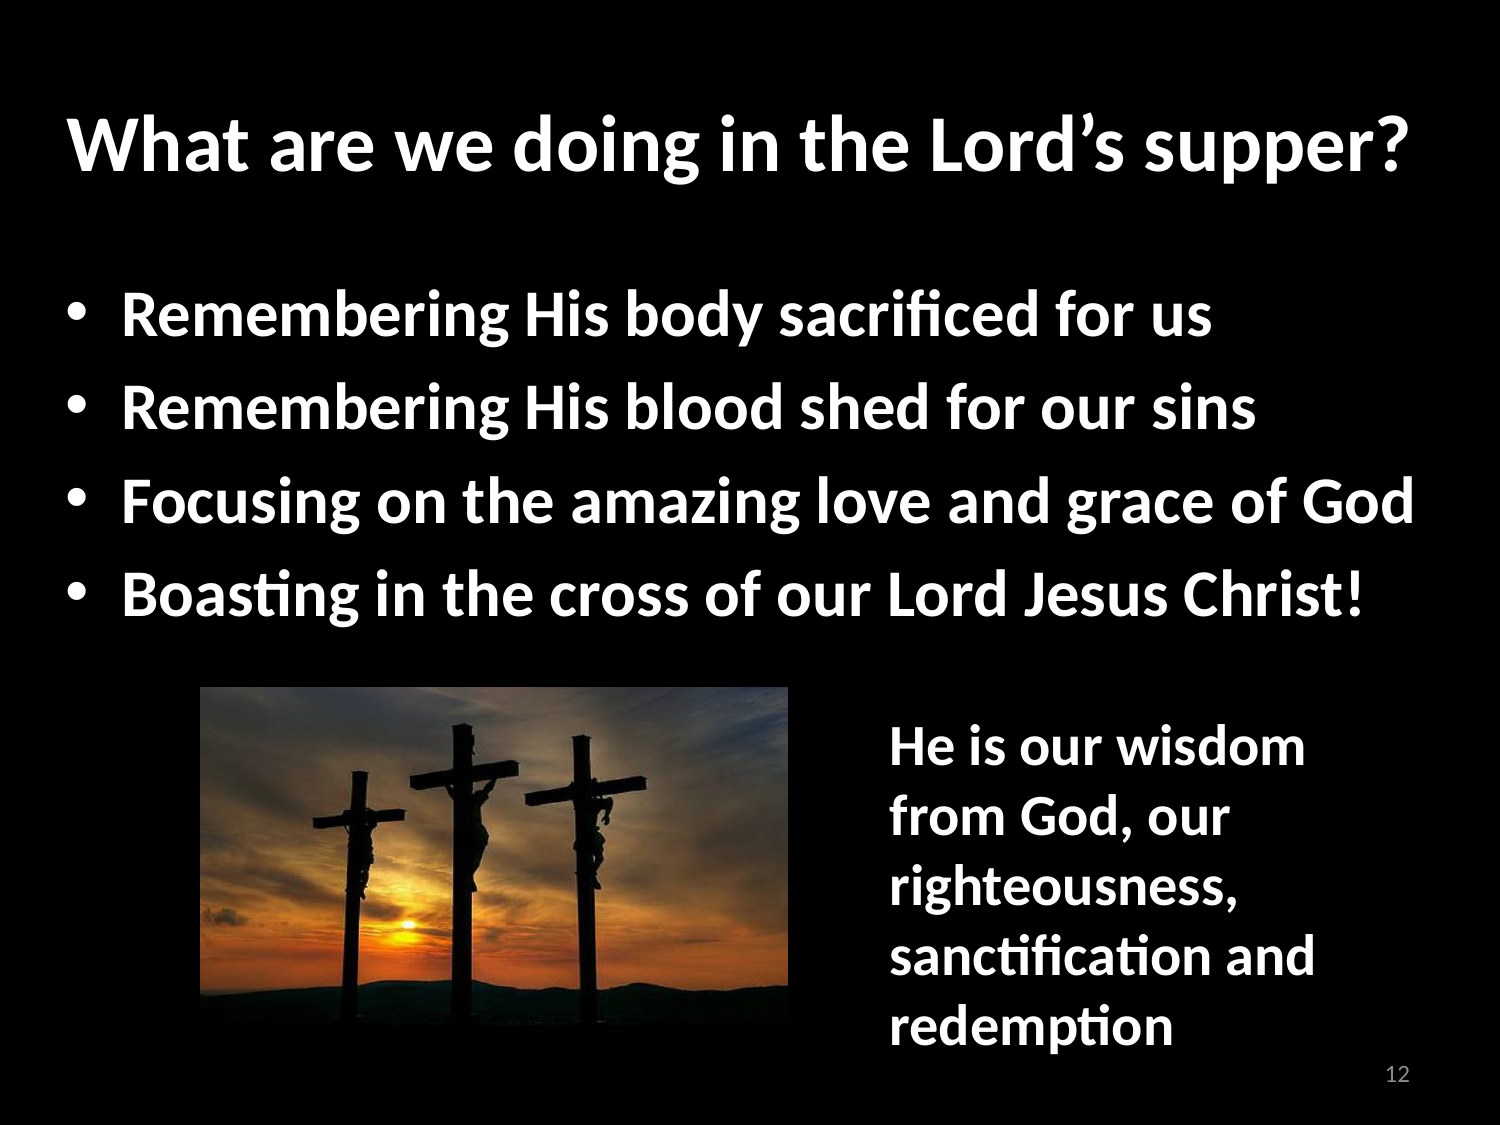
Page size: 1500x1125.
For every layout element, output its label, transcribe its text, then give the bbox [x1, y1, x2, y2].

text_box He is our wisdom from God, our righteousness, sanctification and redemptions [875, 699, 1350, 1065]
picture [199, 687, 788, 1026]
title What are we doing in the Lord’s supper? [37, 45, 1463, 233]
list Remembering His body sacrificed for us Remembering His blood shed for our sins Focusing on the amazing love and grace of God Boasting in the cross of our Lord Jesus Christ! [50, 262, 1450, 738]
slide_number 12 [1074, 1042, 1425, 1103]
